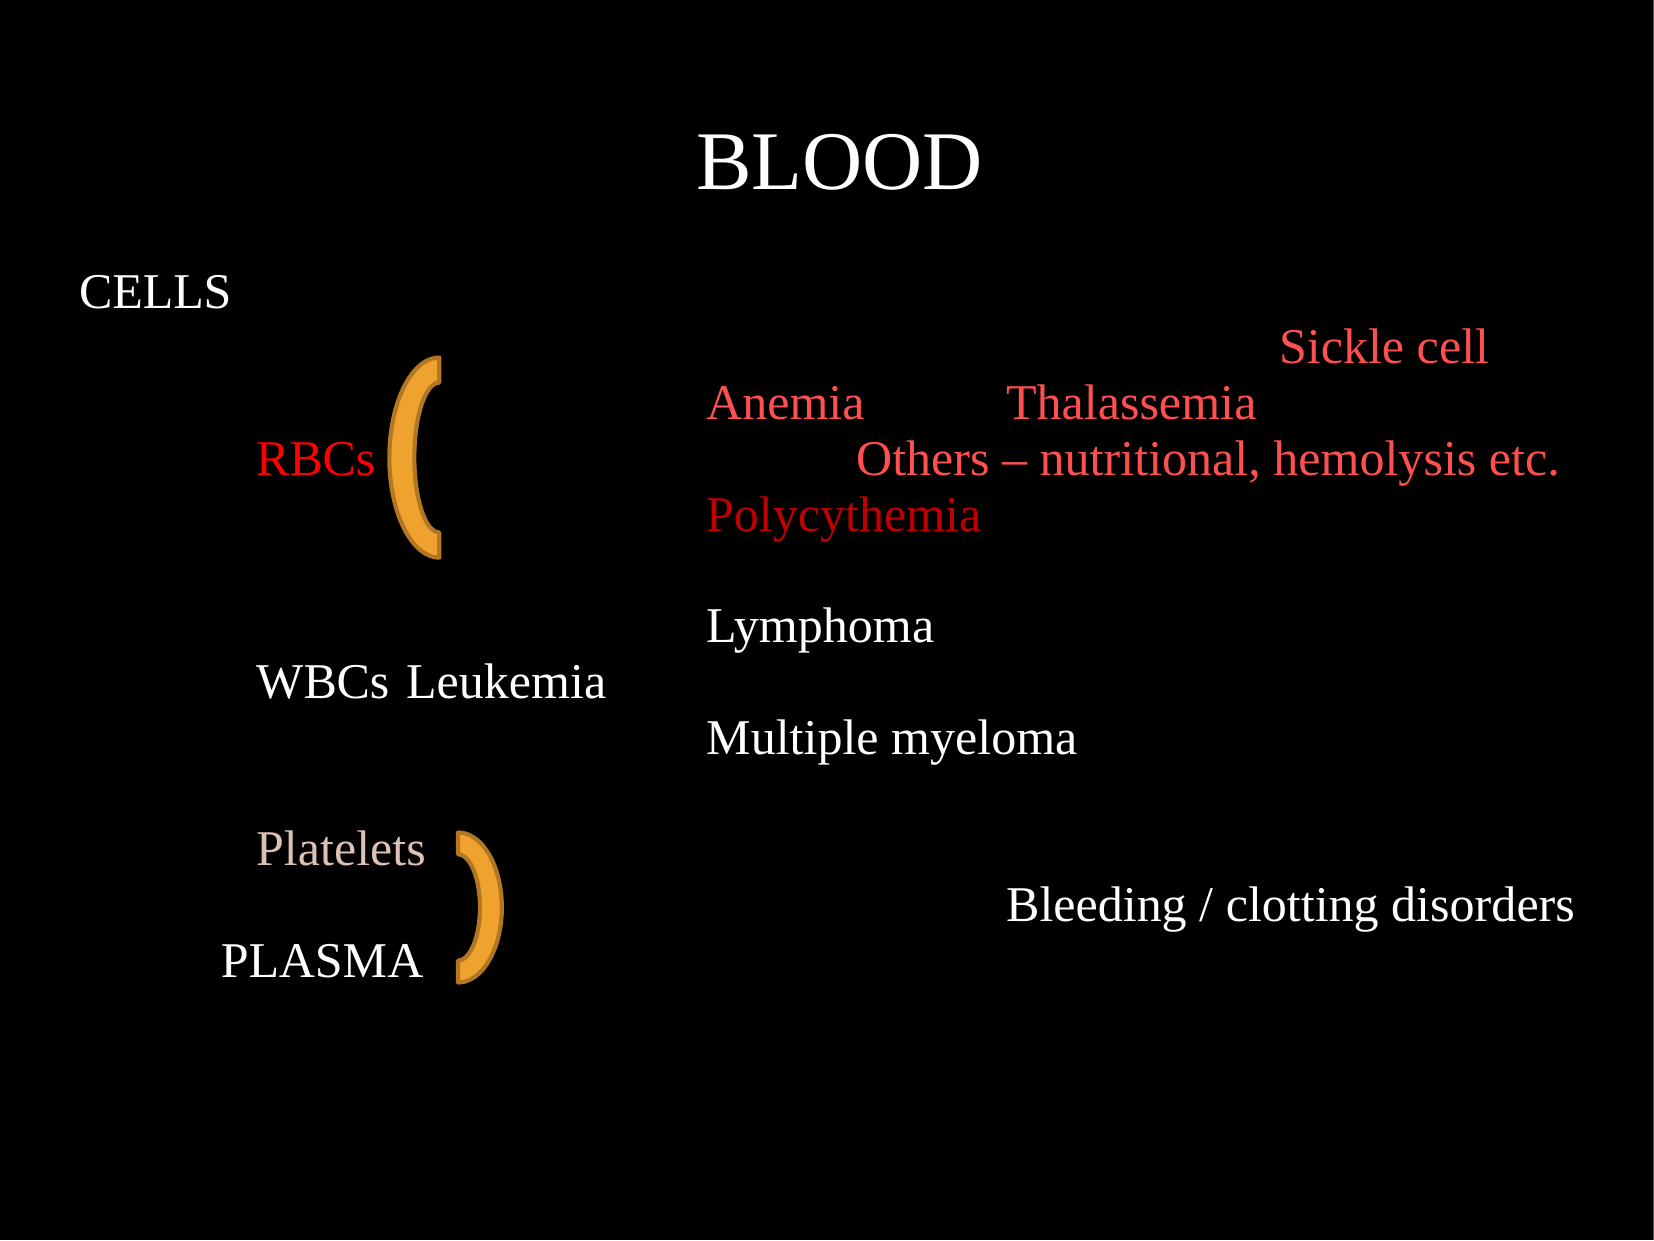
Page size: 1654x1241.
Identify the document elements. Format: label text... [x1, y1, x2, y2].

text_box [387, 355, 442, 560]
text_box BLOOD CELLS Sickle cell Anemia Thalassemia RBCs Others – nutritional, hemolysis etc. Polycythemia Lymphoma WBCs Leukemia Multiple myeloma Platelets Bleeding / clotting disorders PLASMA [64, 107, 1615, 996]
text_box [455, 830, 504, 985]
